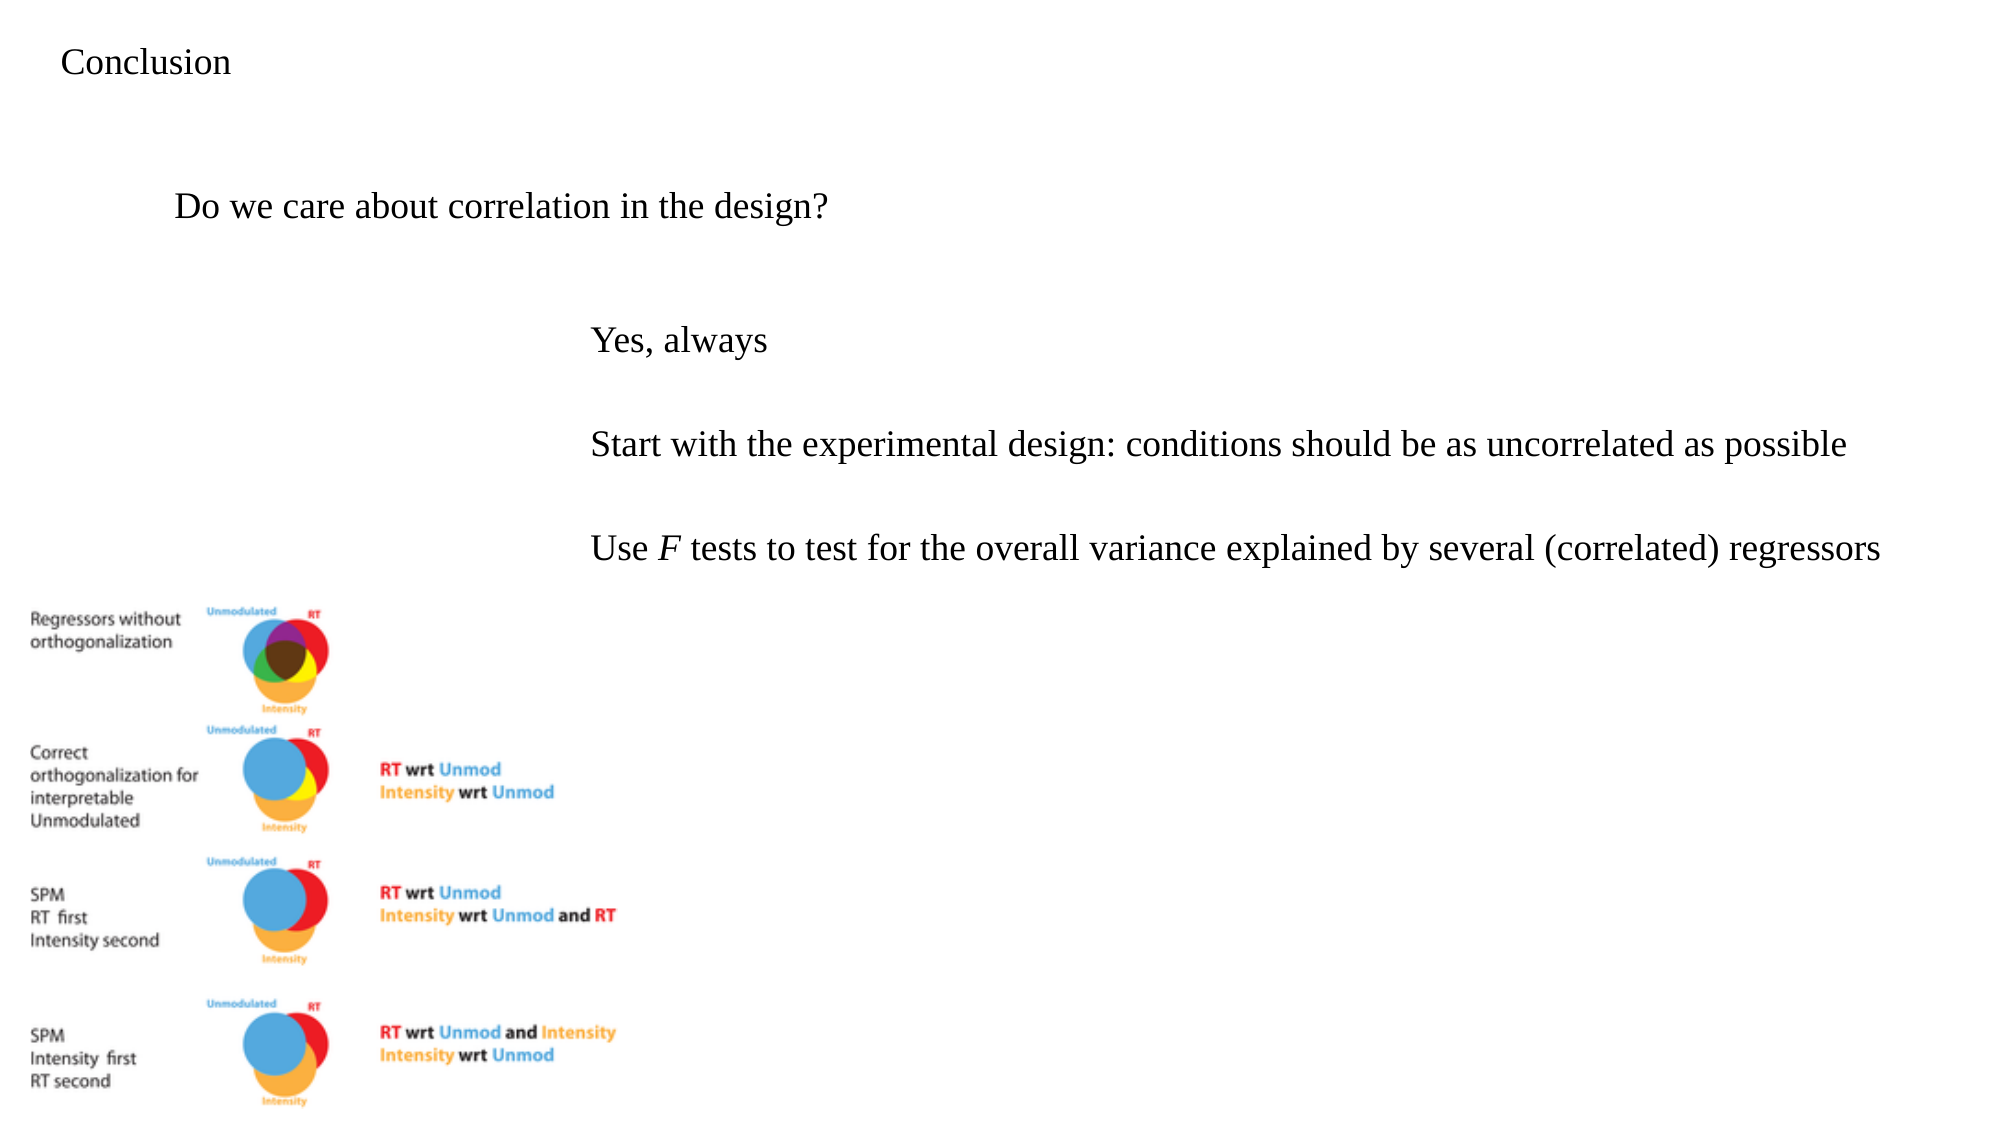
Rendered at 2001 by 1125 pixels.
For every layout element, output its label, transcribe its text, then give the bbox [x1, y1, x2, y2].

text_box Conclusion [45, 29, 274, 90]
picture [30, 606, 618, 1109]
text_box Yes, always [575, 307, 1385, 368]
text_box Do we care about correlation in the design? [159, 173, 969, 234]
text_box Start with the experimental design: conditions should be as uncorrelated as possible [575, 411, 1922, 472]
text_box Use F tests to test for the overall variance explained by several (correlated) regressors [575, 515, 1922, 576]
